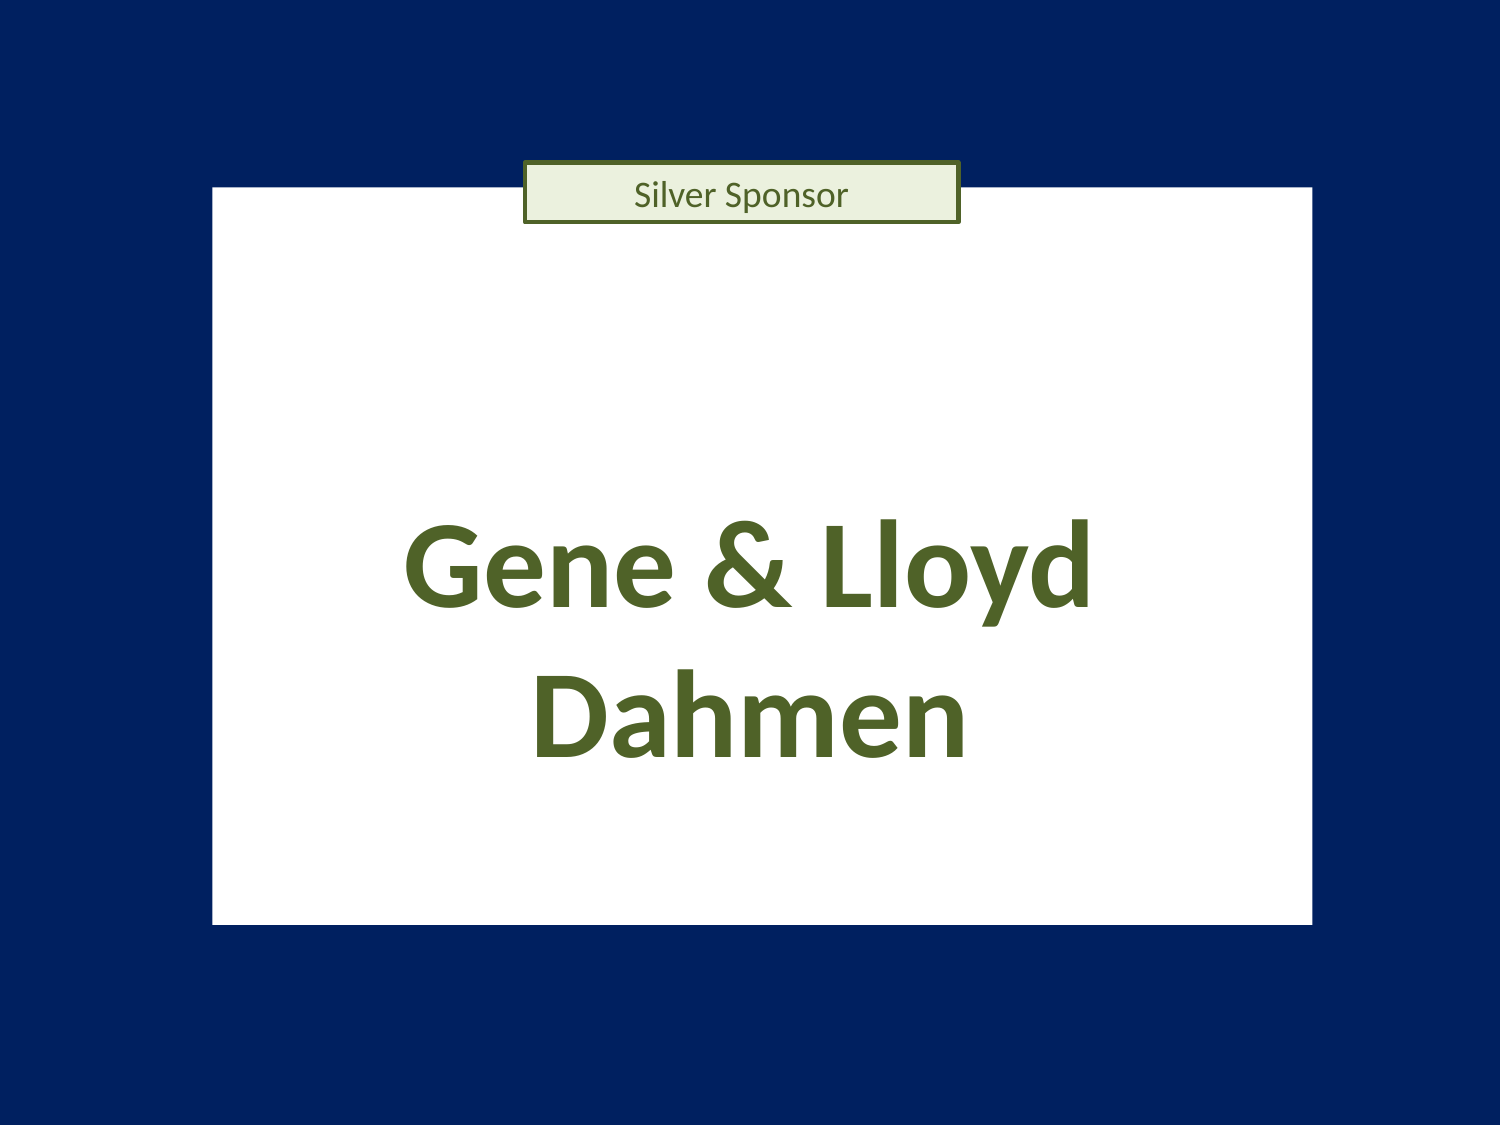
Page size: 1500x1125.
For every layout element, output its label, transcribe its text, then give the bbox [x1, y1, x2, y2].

text_box Gene & Lloyd Dahmen [299, 474, 1200, 940]
text_box Silver Sponsor [525, 162, 959, 223]
